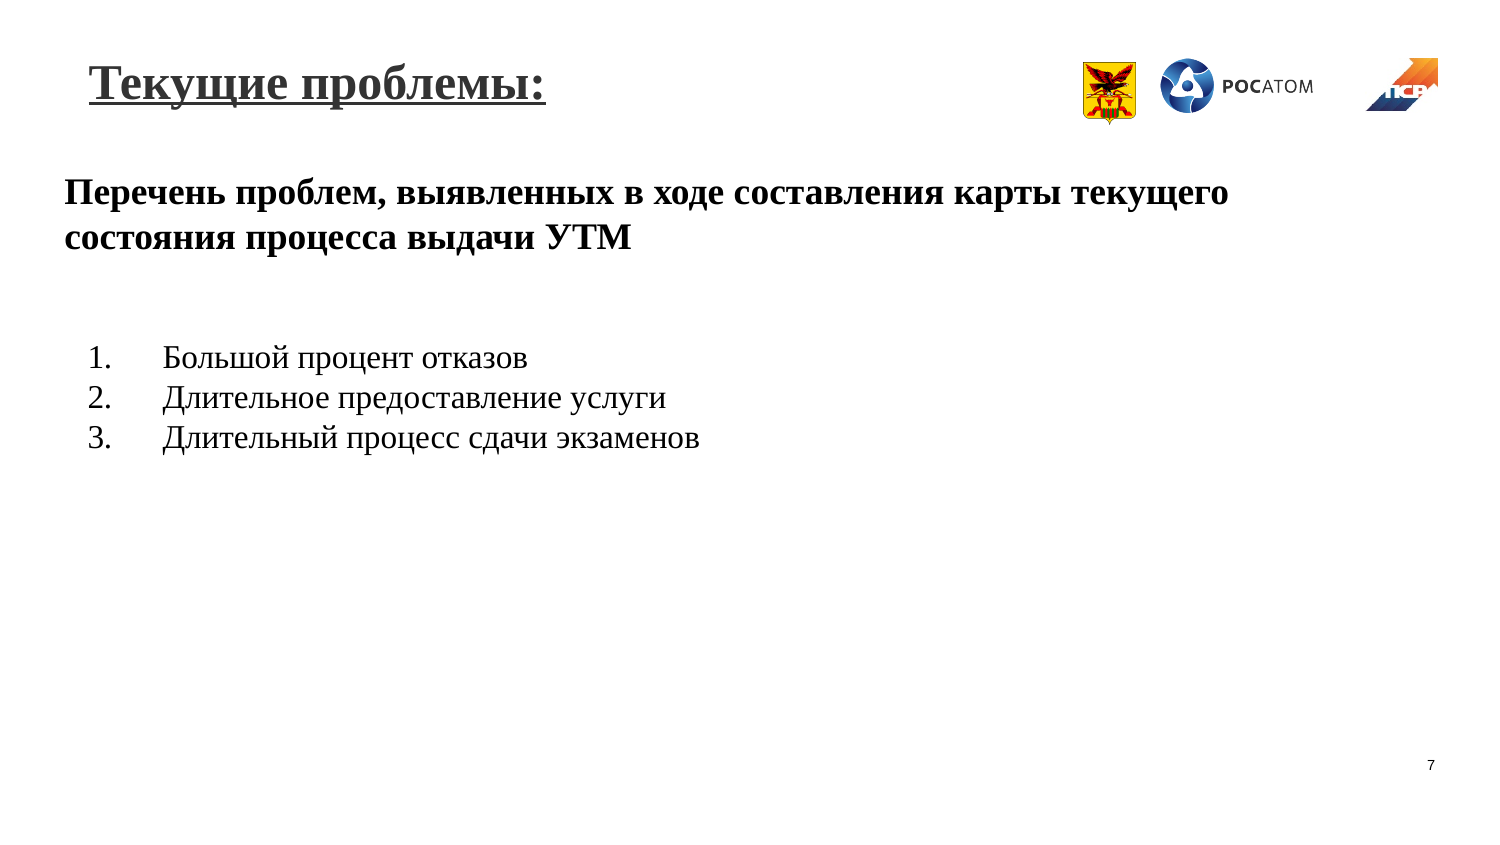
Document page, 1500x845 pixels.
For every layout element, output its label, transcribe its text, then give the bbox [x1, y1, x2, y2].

picture [1165, 58, 1313, 113]
text_box Большой процент отказов Длительное предоставление услуги Длительный процесс сдачи экзаменов [72, 327, 1136, 543]
picture [1083, 62, 1136, 125]
text_box Перечень проблем, выявленных в ходе составления карты текущего состояния процесса выдачи УТМ [49, 115, 1418, 362]
picture [1365, 58, 1438, 113]
title Текущие проблемы: [88, 56, 1165, 115]
